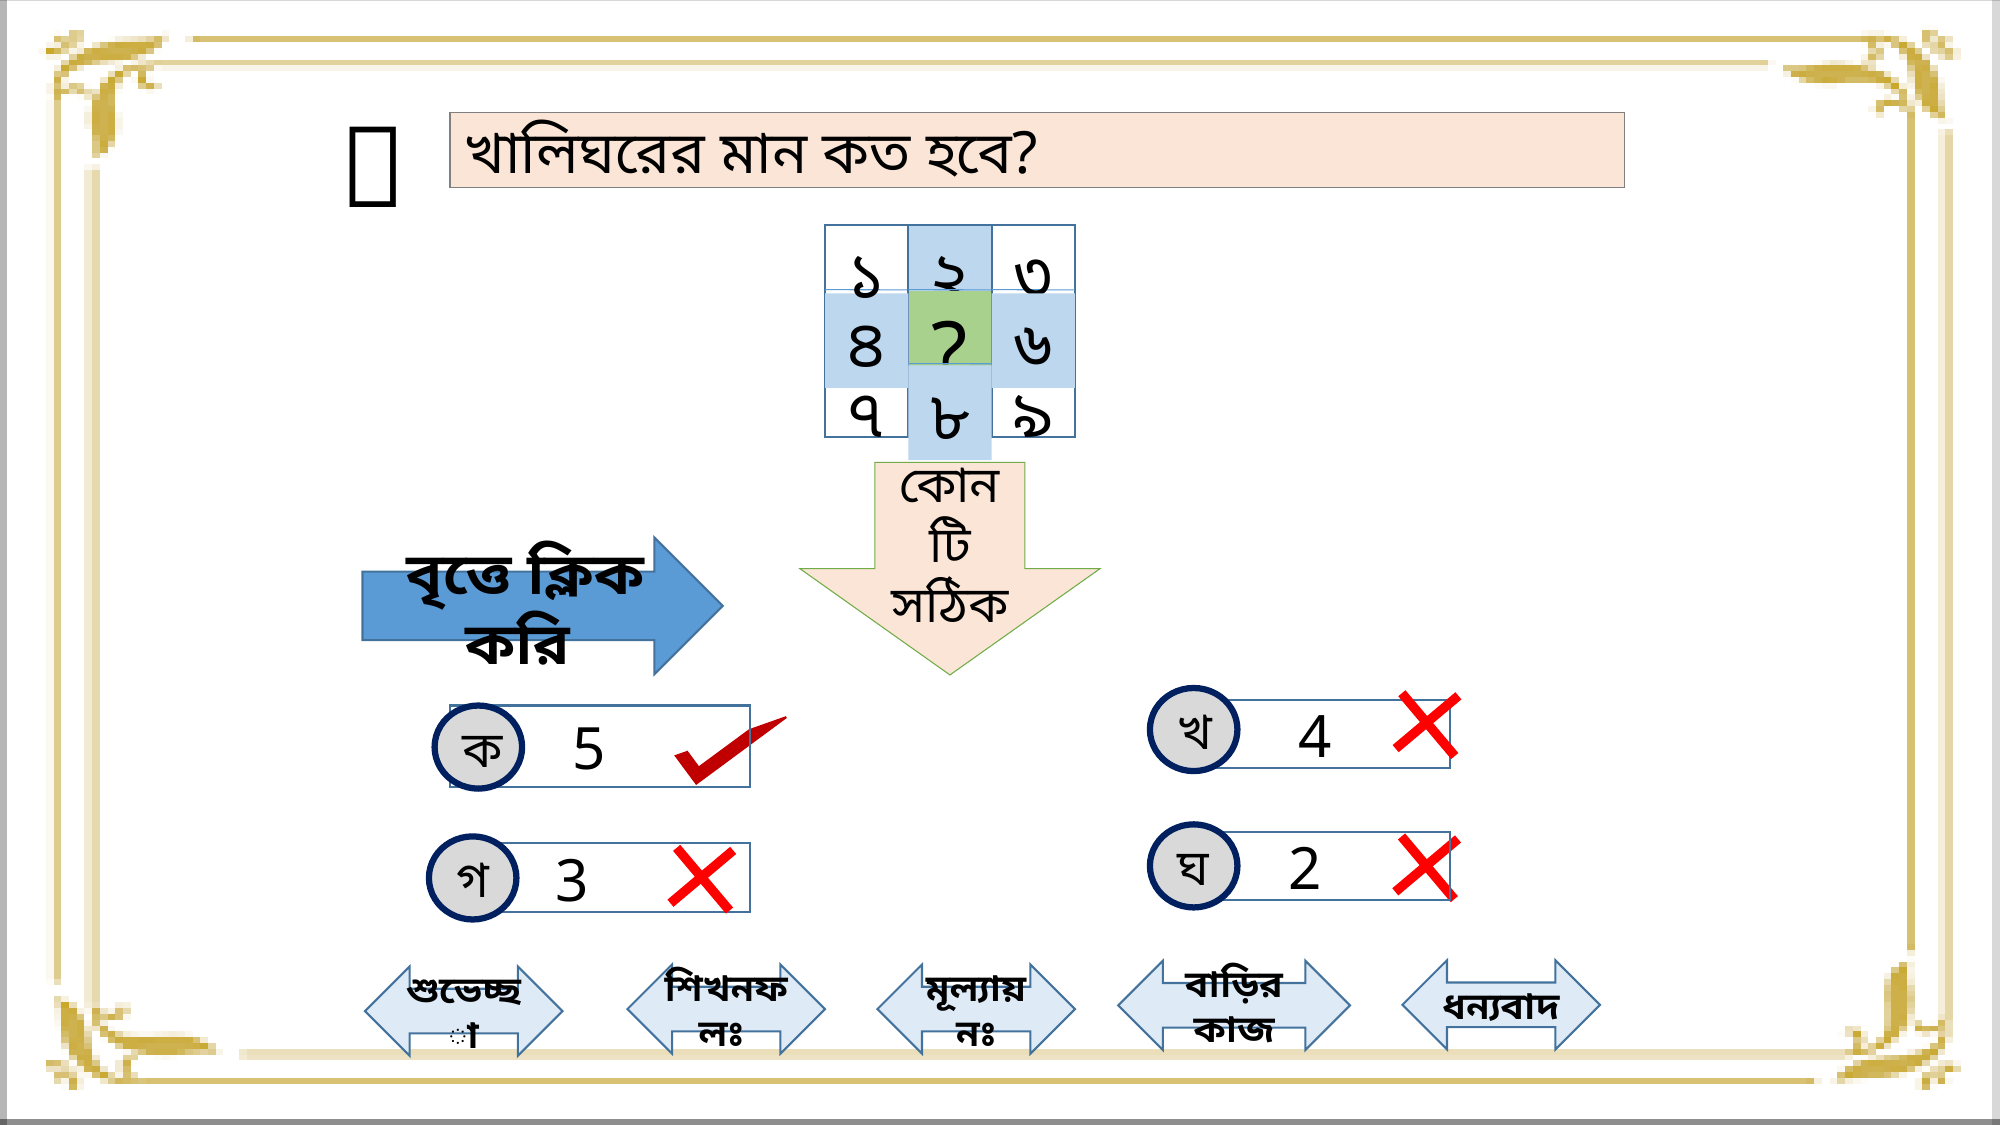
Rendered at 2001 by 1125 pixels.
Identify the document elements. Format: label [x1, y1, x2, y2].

text_box [824, 224, 1075, 462]
picture [0, 0, 2000, 1125]
text_box [1374, 829, 1475, 915]
text_box [649, 840, 750, 926]
text_box [1375, 686, 1476, 772]
